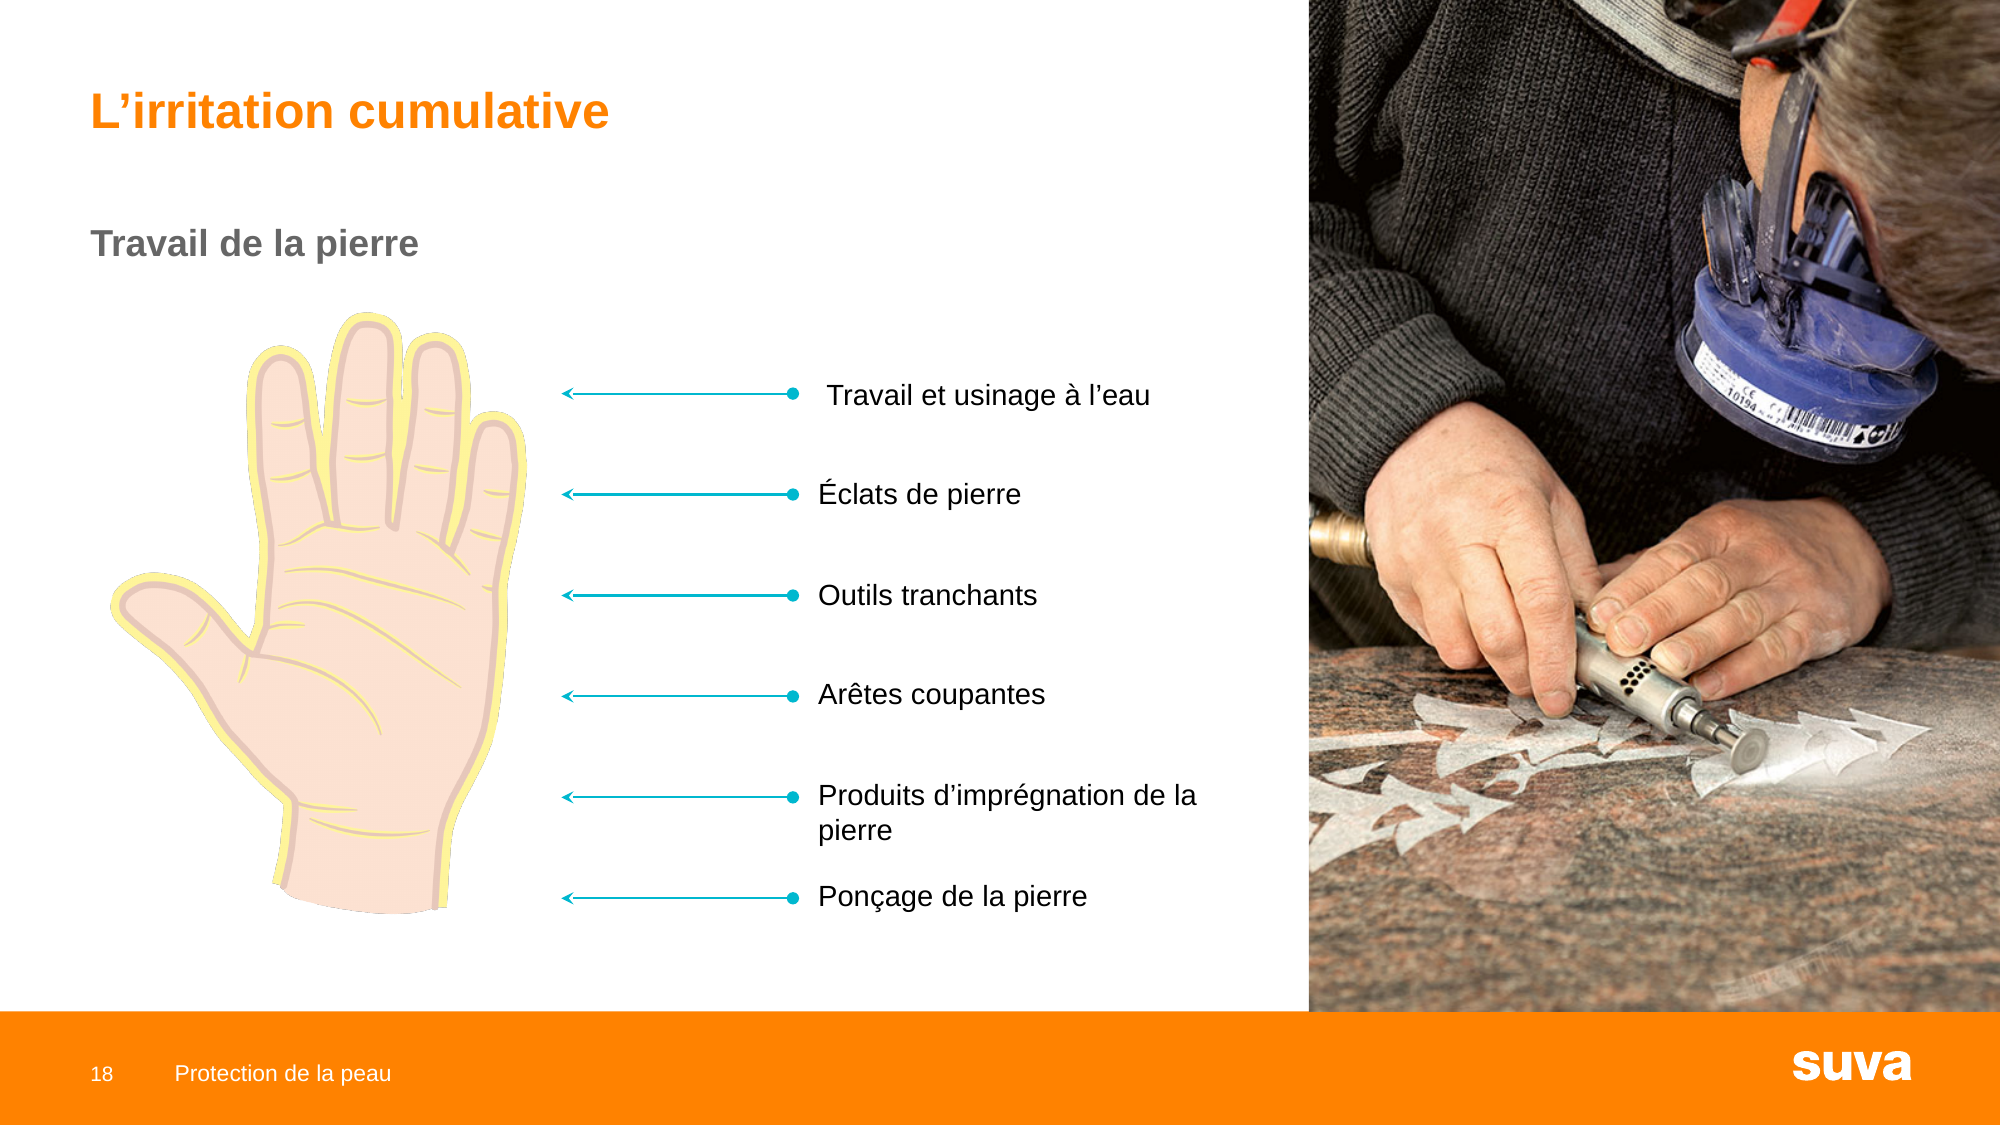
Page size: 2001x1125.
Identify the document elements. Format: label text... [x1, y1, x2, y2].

picture [1793, 1051, 1912, 1081]
text_box Protection de la peau [174, 1058, 832, 1094]
picture [25, 295, 614, 935]
slide_number 18 [90, 1057, 174, 1088]
picture [1308, 0, 2000, 1012]
text_box Travail de la pierre [90, 218, 1186, 295]
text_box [561, 375, 1285, 913]
title L’irritation cumulative [90, 78, 1308, 220]
